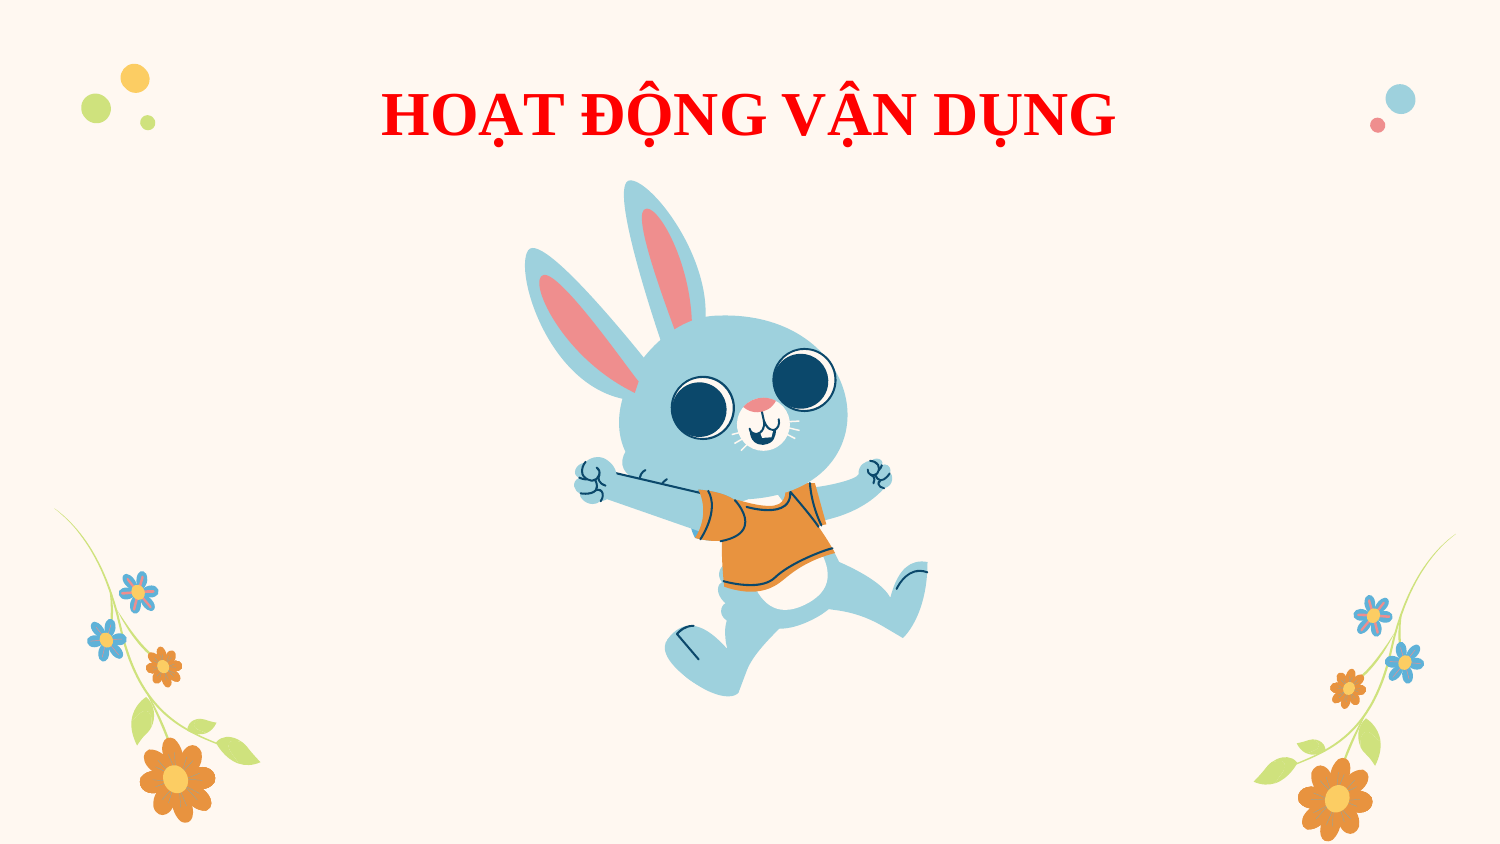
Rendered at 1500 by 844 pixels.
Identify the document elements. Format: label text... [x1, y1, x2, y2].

title HOẠT ĐỘNG VẬN DỤNG [257, 58, 1243, 168]
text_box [78, 485, 203, 827]
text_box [1310, 511, 1433, 844]
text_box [513, 180, 929, 697]
